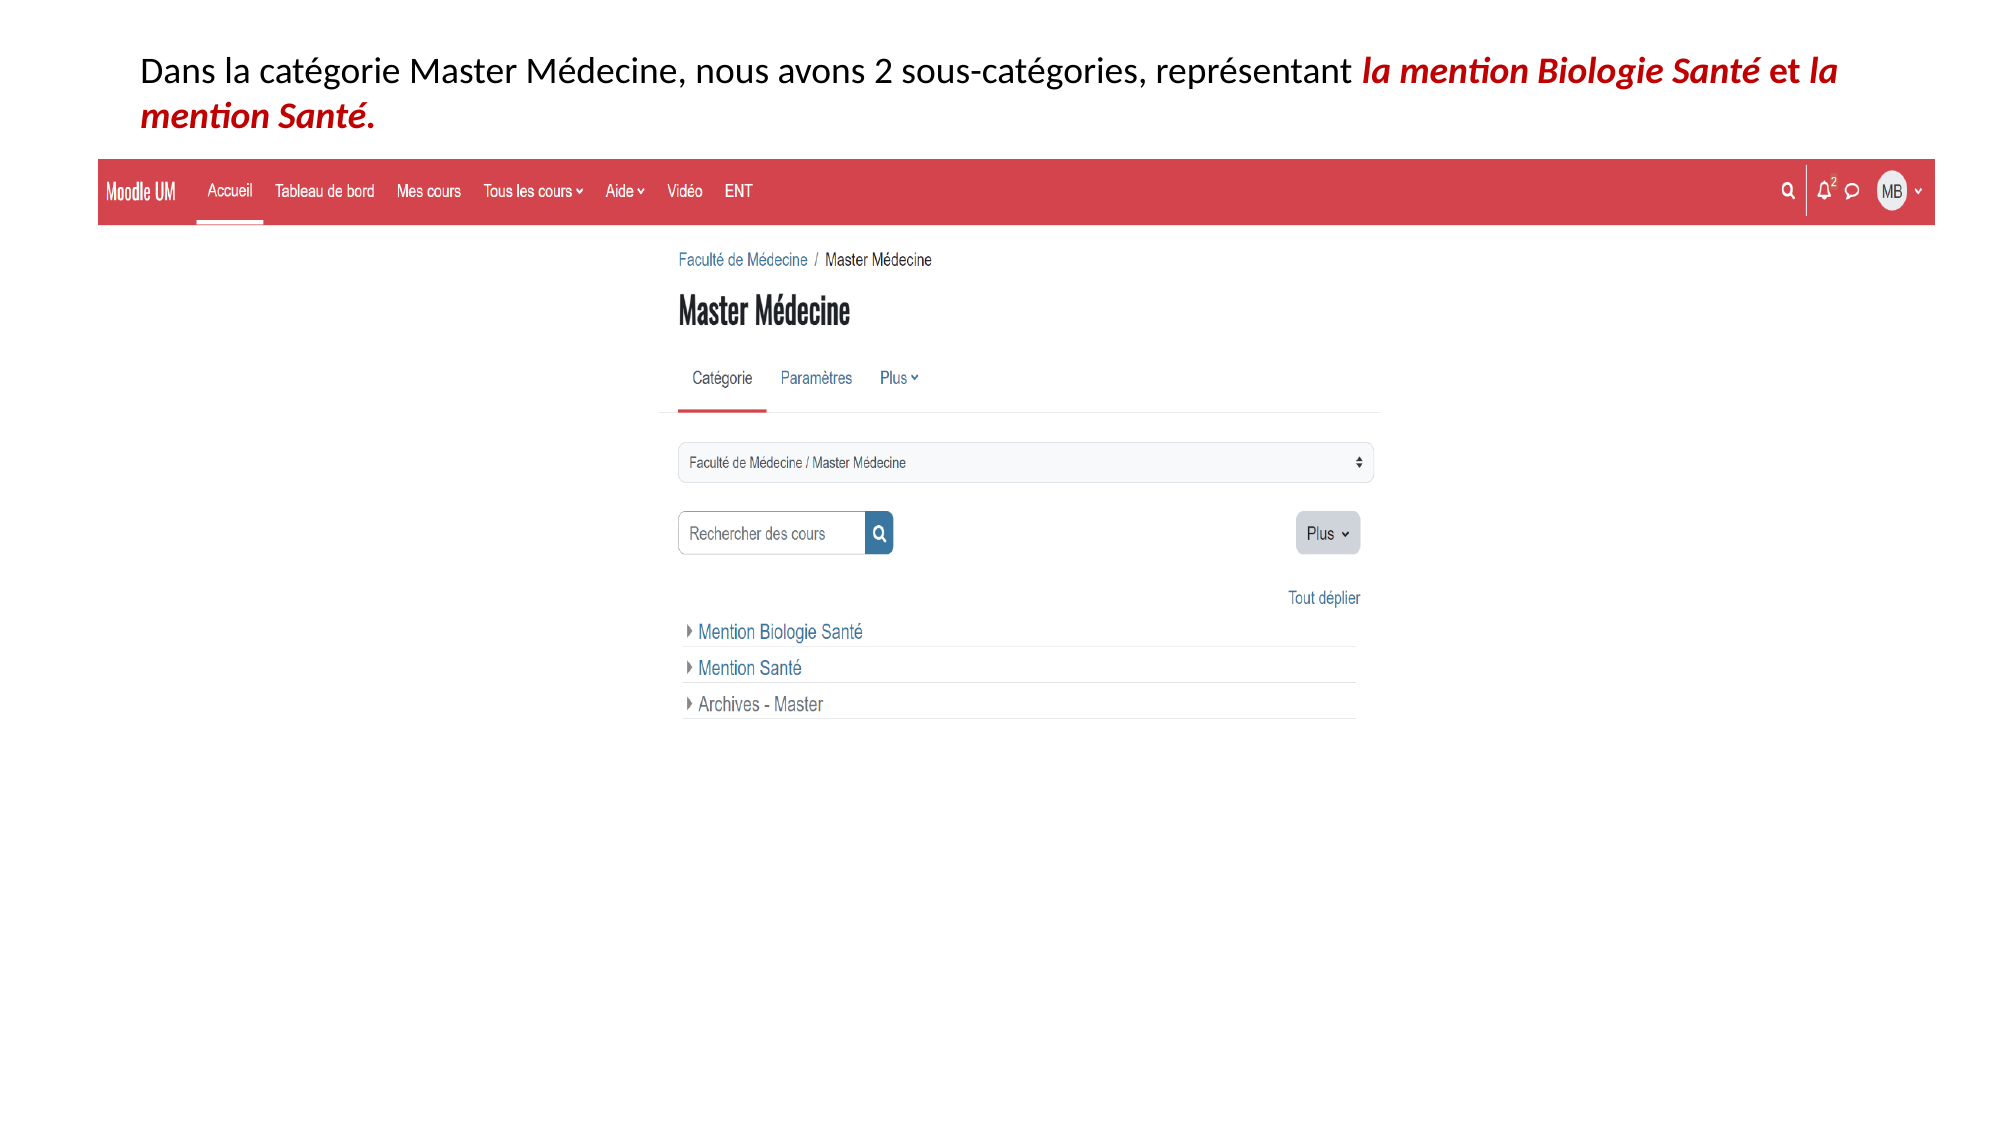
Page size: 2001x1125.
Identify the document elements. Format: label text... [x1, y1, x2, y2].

text_box Dans la catégorie Master Médecine, nous avons 2 sous-catégories, représentant la mention Biologie Santé et la mention Santé. [125, 38, 1923, 144]
picture [98, 159, 1935, 1095]
